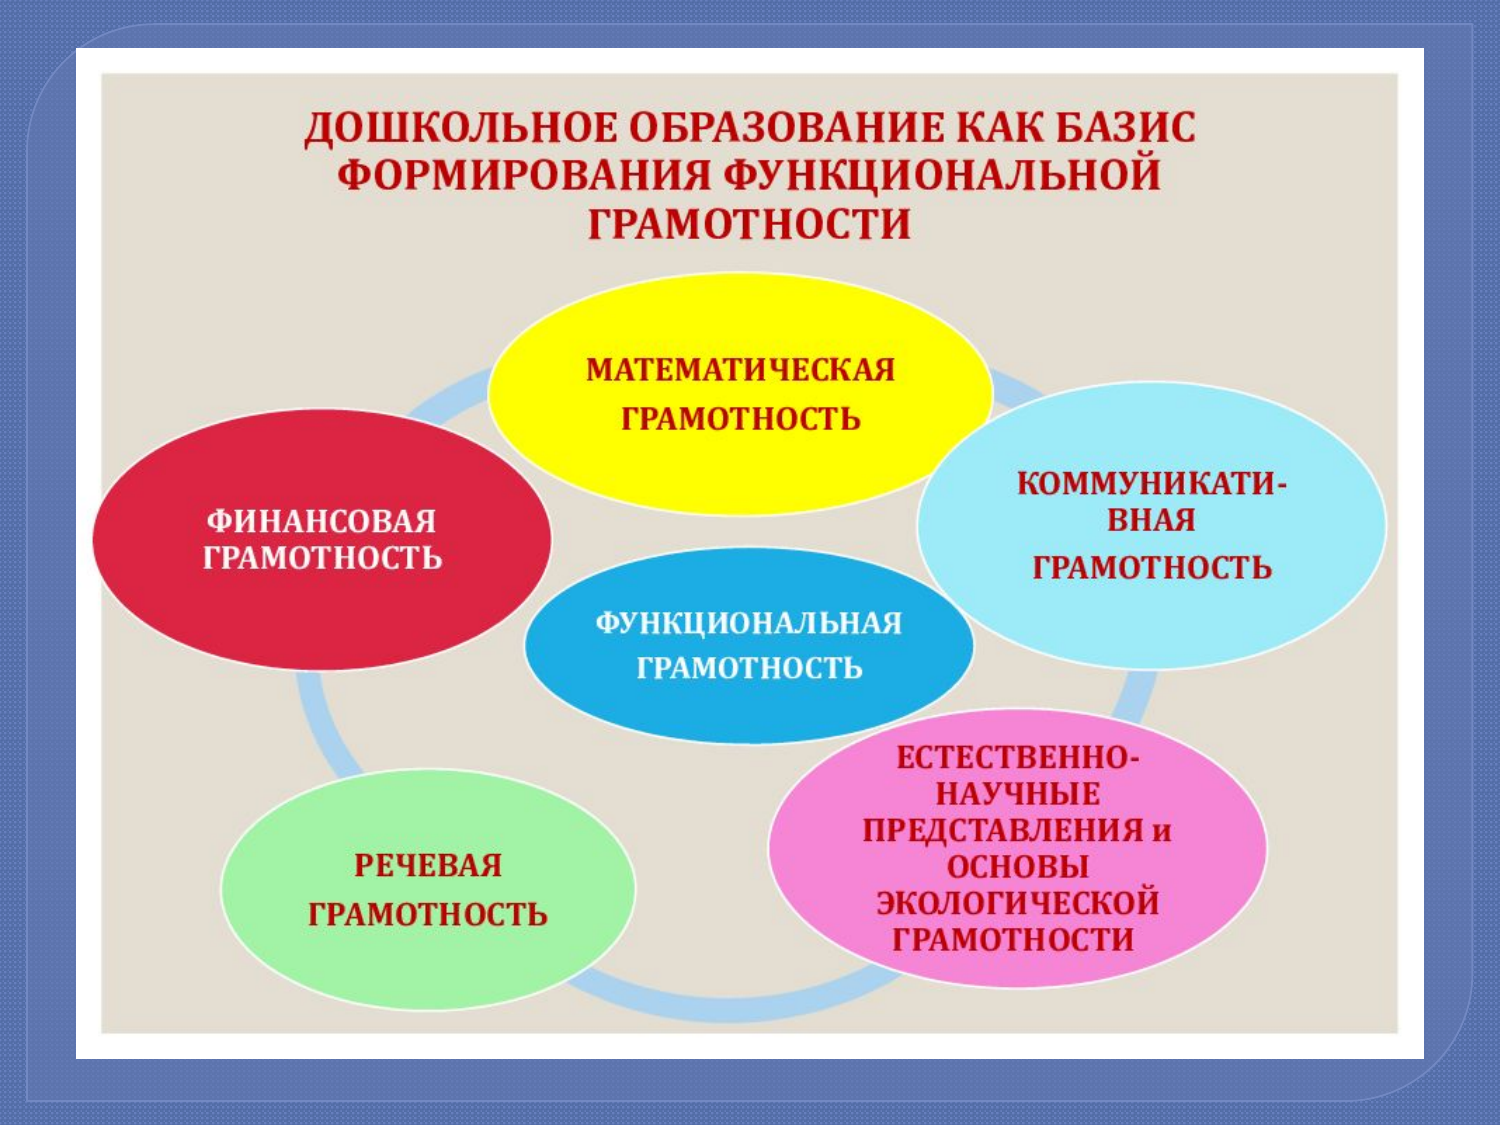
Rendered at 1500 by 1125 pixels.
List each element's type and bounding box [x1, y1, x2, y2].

picture [76, 48, 1424, 1059]
